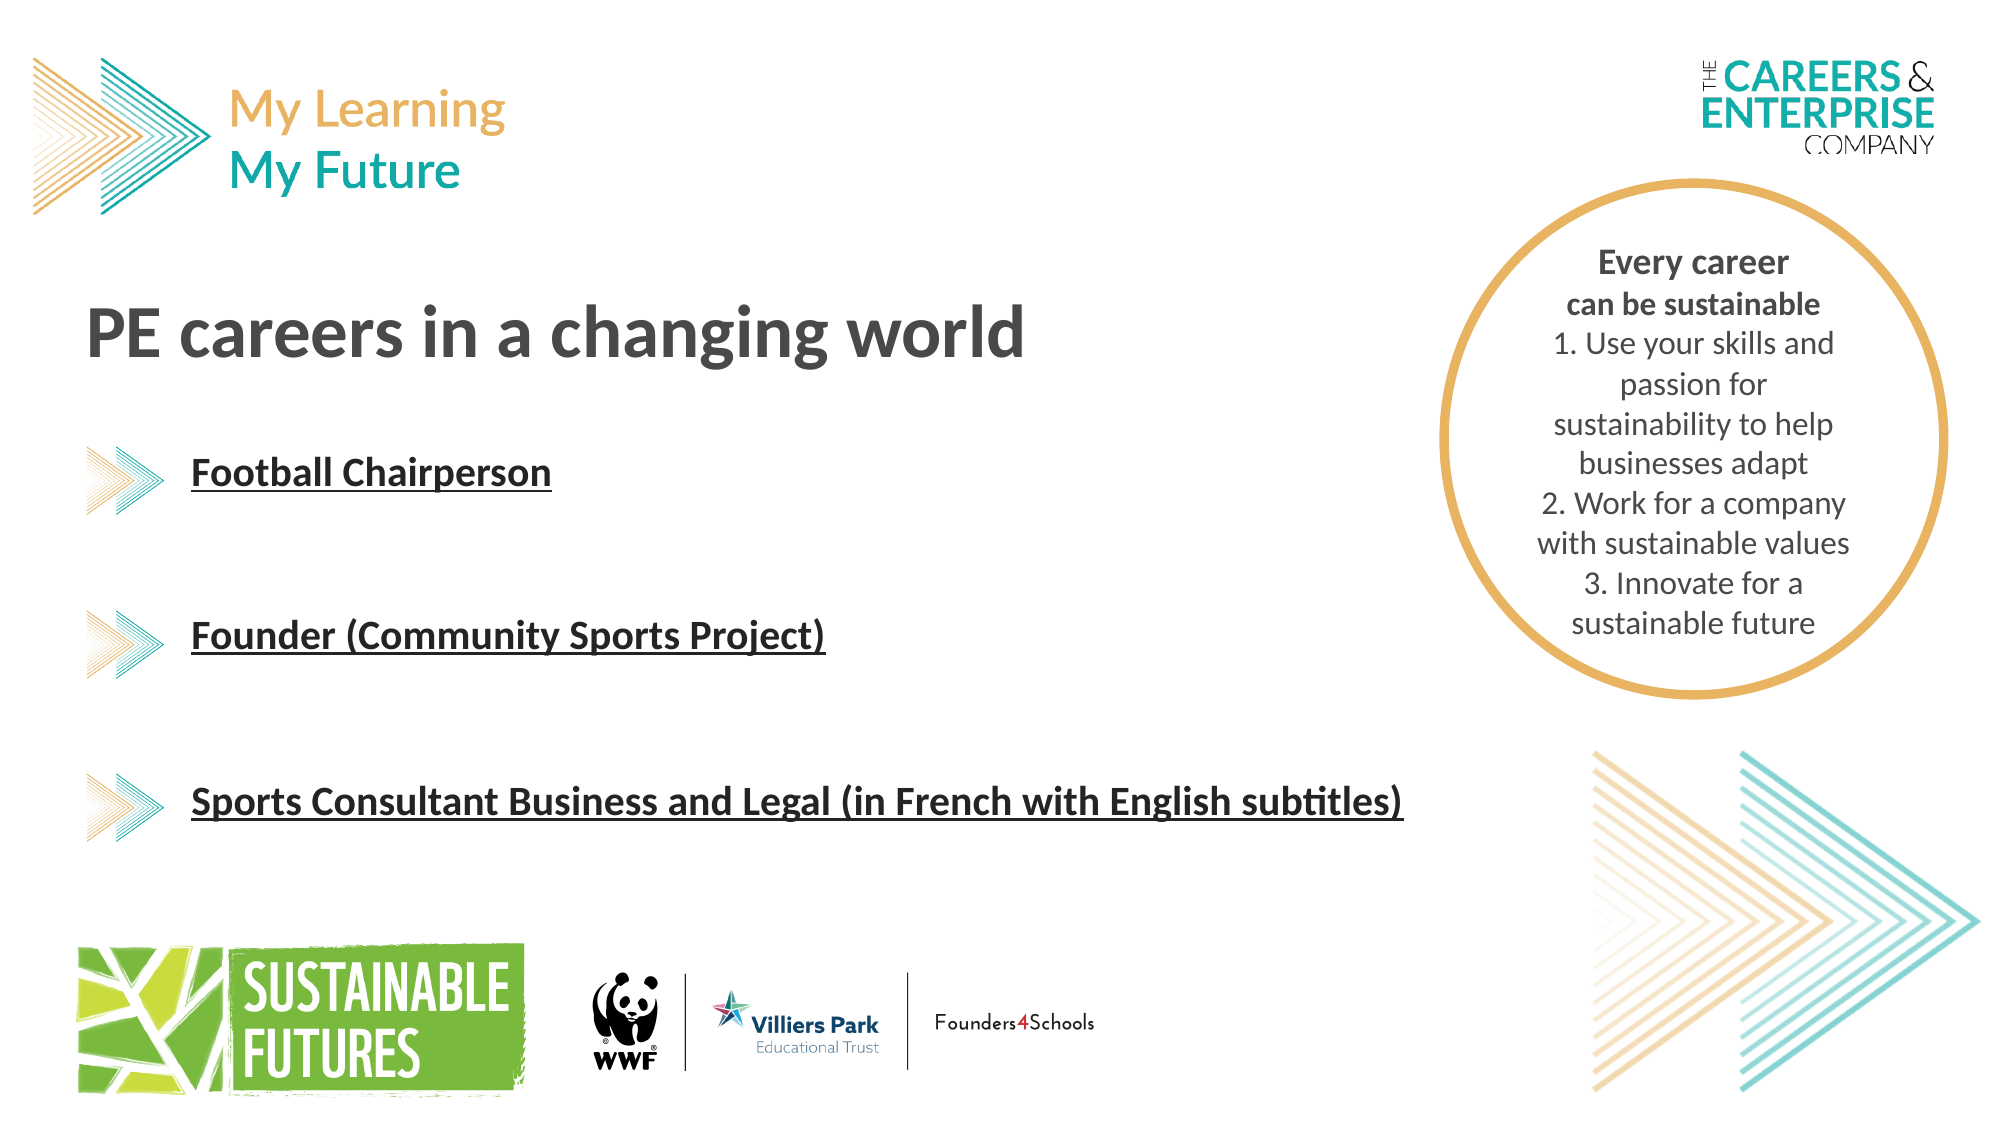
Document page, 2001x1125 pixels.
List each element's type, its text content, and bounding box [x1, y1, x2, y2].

text_box Sports Consultant Business and Legal (in French with English subtitles) [176, 766, 1446, 832]
text_box PE careers in a changing world [70, 275, 1439, 380]
picture [1541, 699, 2000, 1125]
picture [76, 763, 171, 852]
picture [76, 600, 171, 689]
text_box Football Chairperson [176, 437, 1268, 503]
text_box Founder (Community Sports Project) [176, 599, 1446, 665]
picture [9, 33, 540, 239]
picture [76, 436, 171, 525]
text_box Every career can be sustainable 1. Use your skills and passion for sustainability to help businesses adapt 2. Work for a company with sustainable values 3. Innovate for a sustainable future [1444, 183, 1944, 695]
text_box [76, 941, 1120, 1103]
